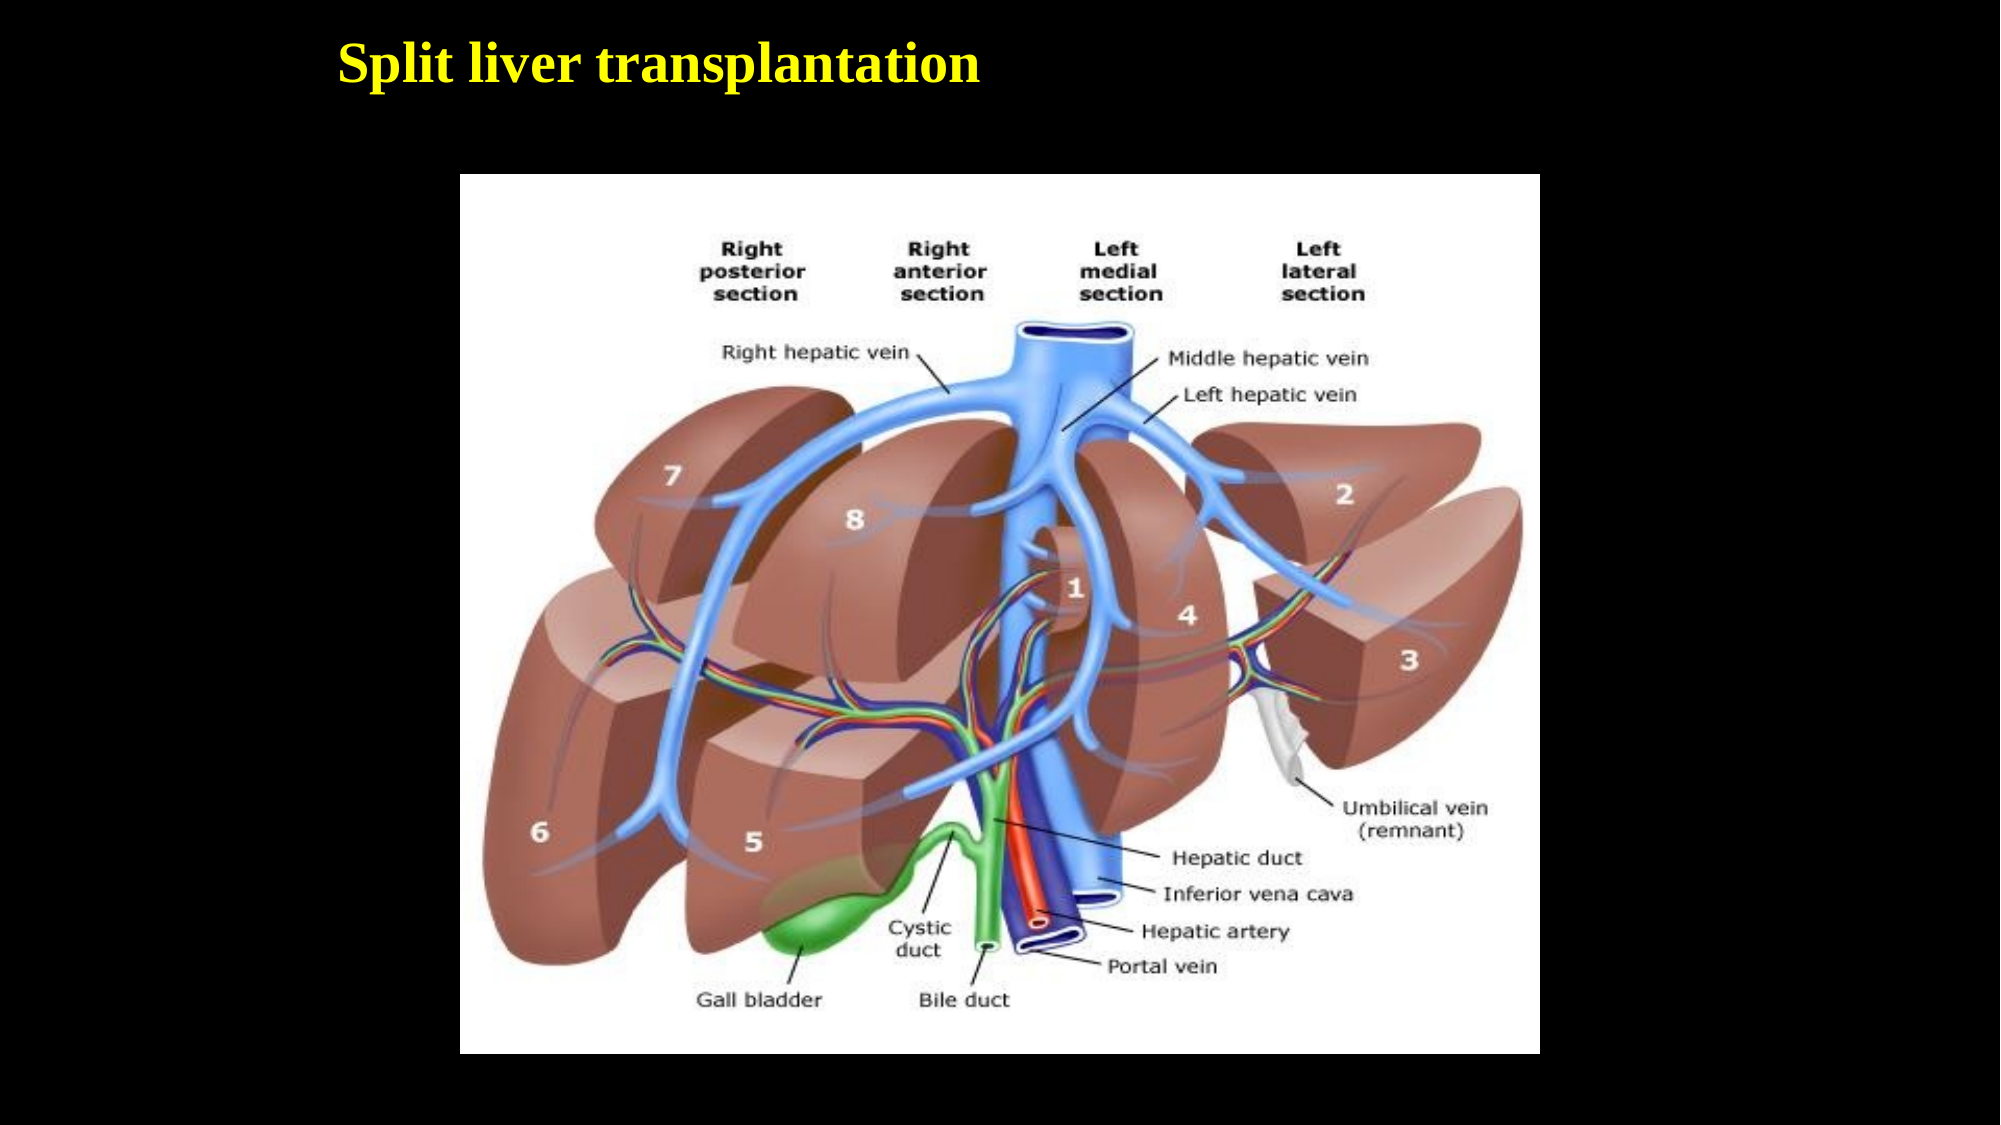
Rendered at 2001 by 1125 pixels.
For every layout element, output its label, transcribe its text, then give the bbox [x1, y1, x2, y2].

text_box Split liver transplantation [322, 17, 997, 102]
picture [460, 174, 1540, 1054]
